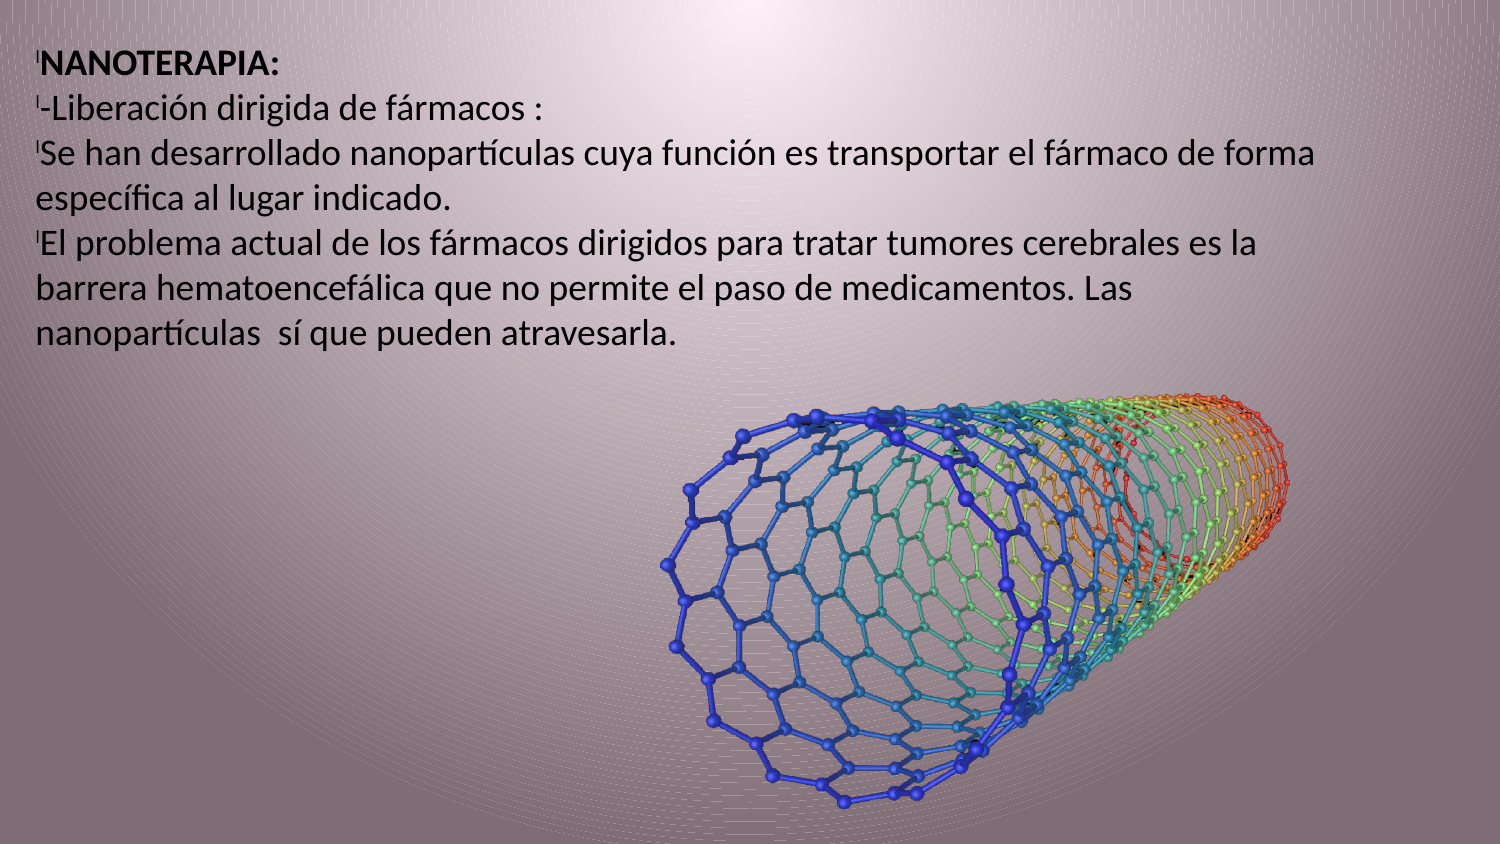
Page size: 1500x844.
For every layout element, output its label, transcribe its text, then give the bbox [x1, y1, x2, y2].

text_box NANOTERAPIA: -Liberación dirigida de fármacos : Se han desarrollado nanopartículas cuya función es transportar el fármaco de forma específica al lugar indicado. El problema actual de los fármacos dirigidos para tratar tumores cerebrales es la barrera hematoencefálica que no permite el paso de medicamentos. Las nanopartículas sí que pueden atravesarla. [35, 34, 1347, 356]
picture [655, 347, 1292, 844]
